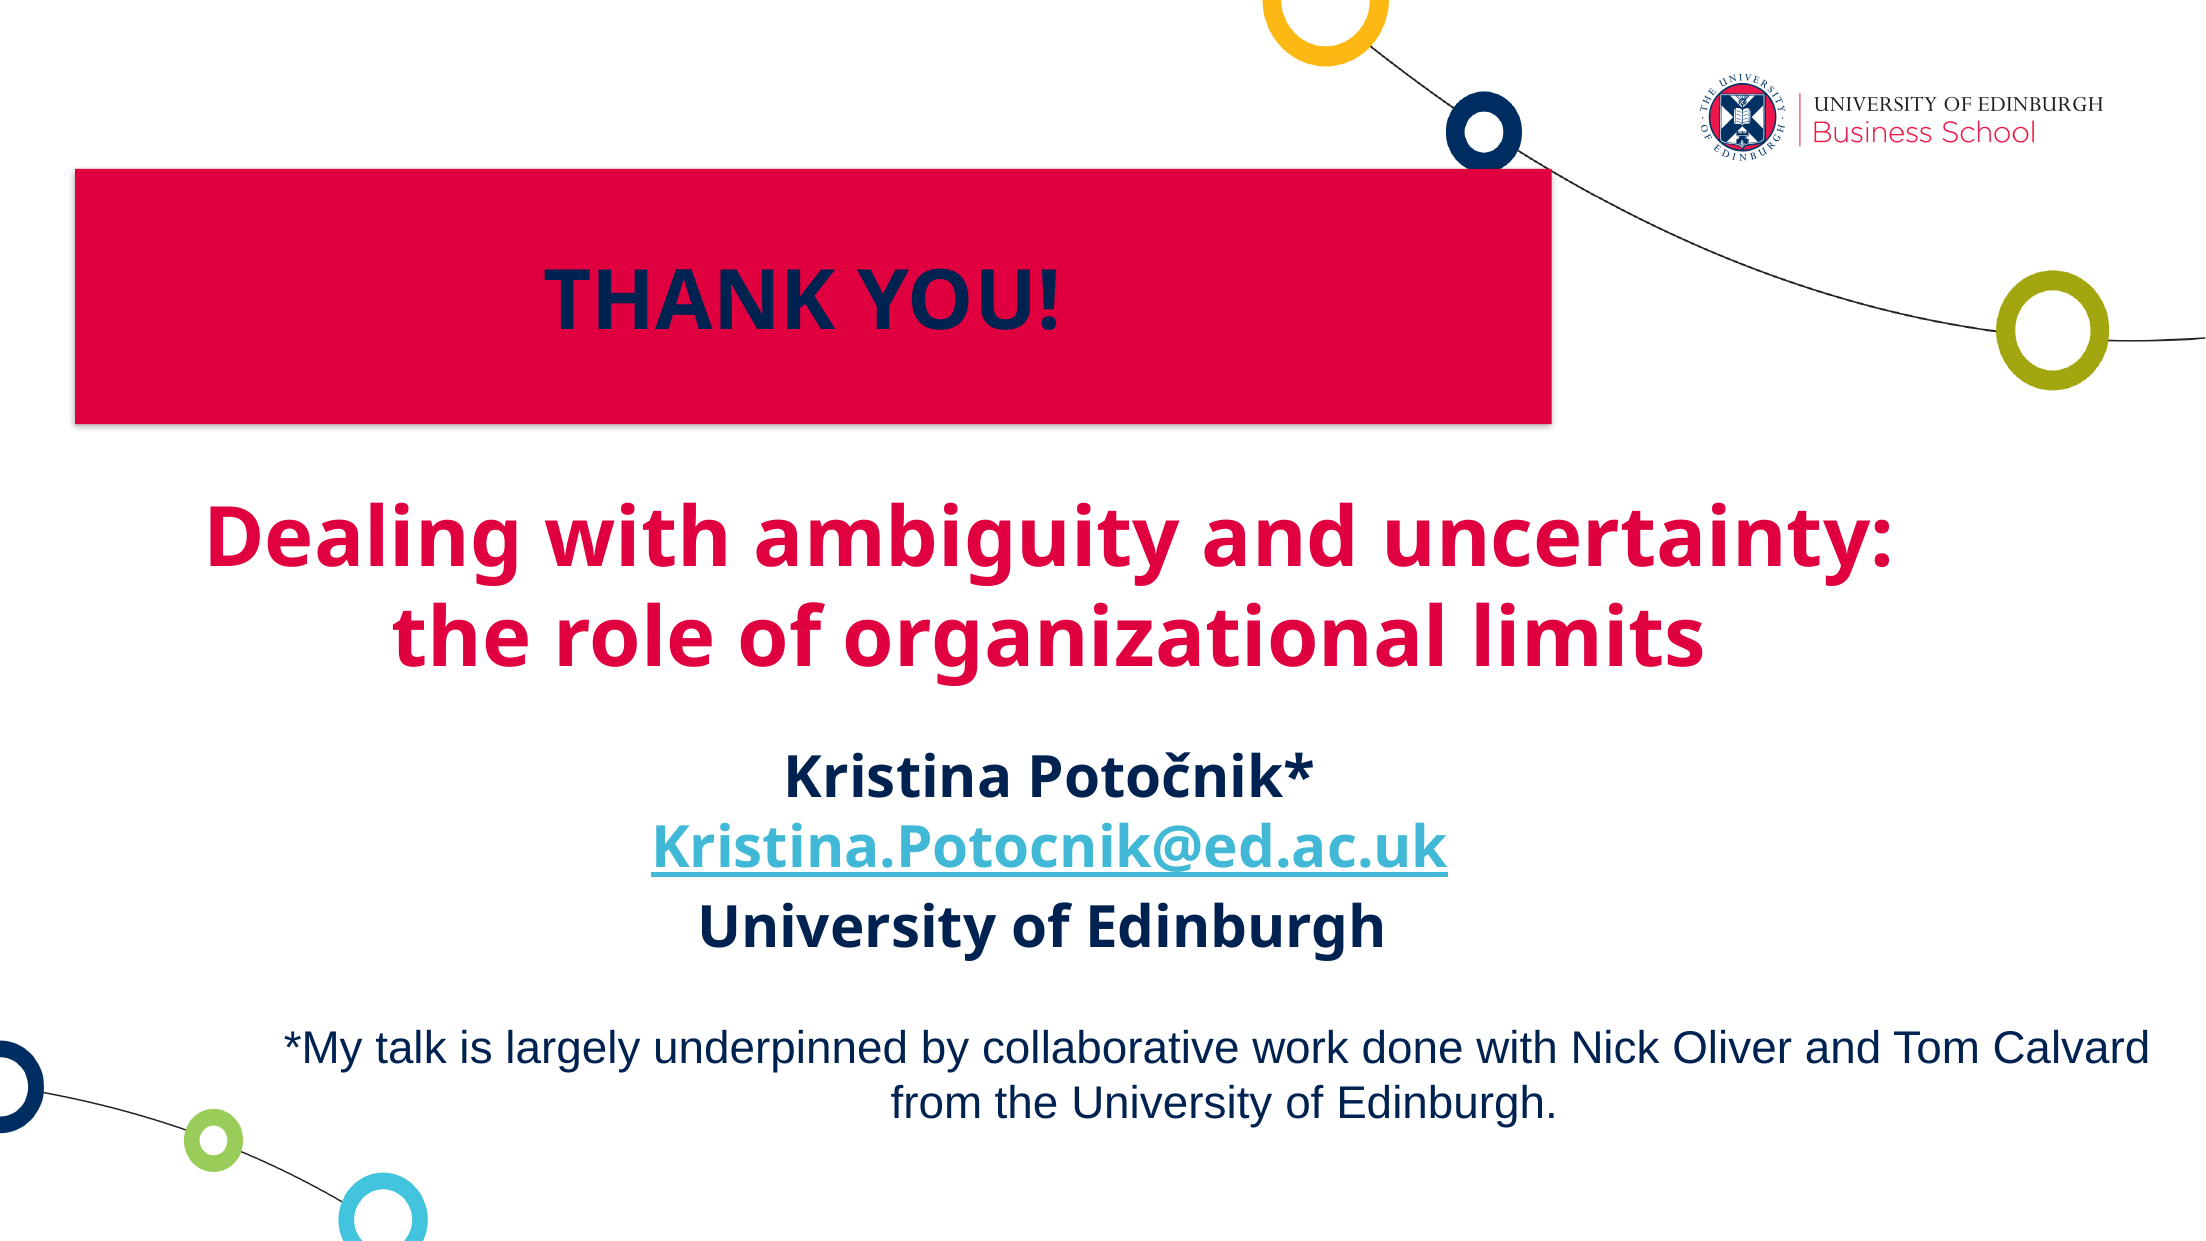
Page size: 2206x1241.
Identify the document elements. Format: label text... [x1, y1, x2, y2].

text_box *My talk is largely underpinned by collaborative work done with Nick Oliver and Tom Calvard from the University of Edinburgh. [543, 997, 1906, 1148]
picture [1257, 0, 2206, 397]
picture [0, 1036, 431, 1241]
text_box THANK YOU! [74, 168, 1552, 425]
text_box Dealing with ambiguity and uncertainty: the role of organizational limits [193, 483, 1906, 702]
text_box Kristina Potočnik* Kristina.Potocnik@ed.ac.uk University of Edinburgh [641, 700, 1458, 997]
